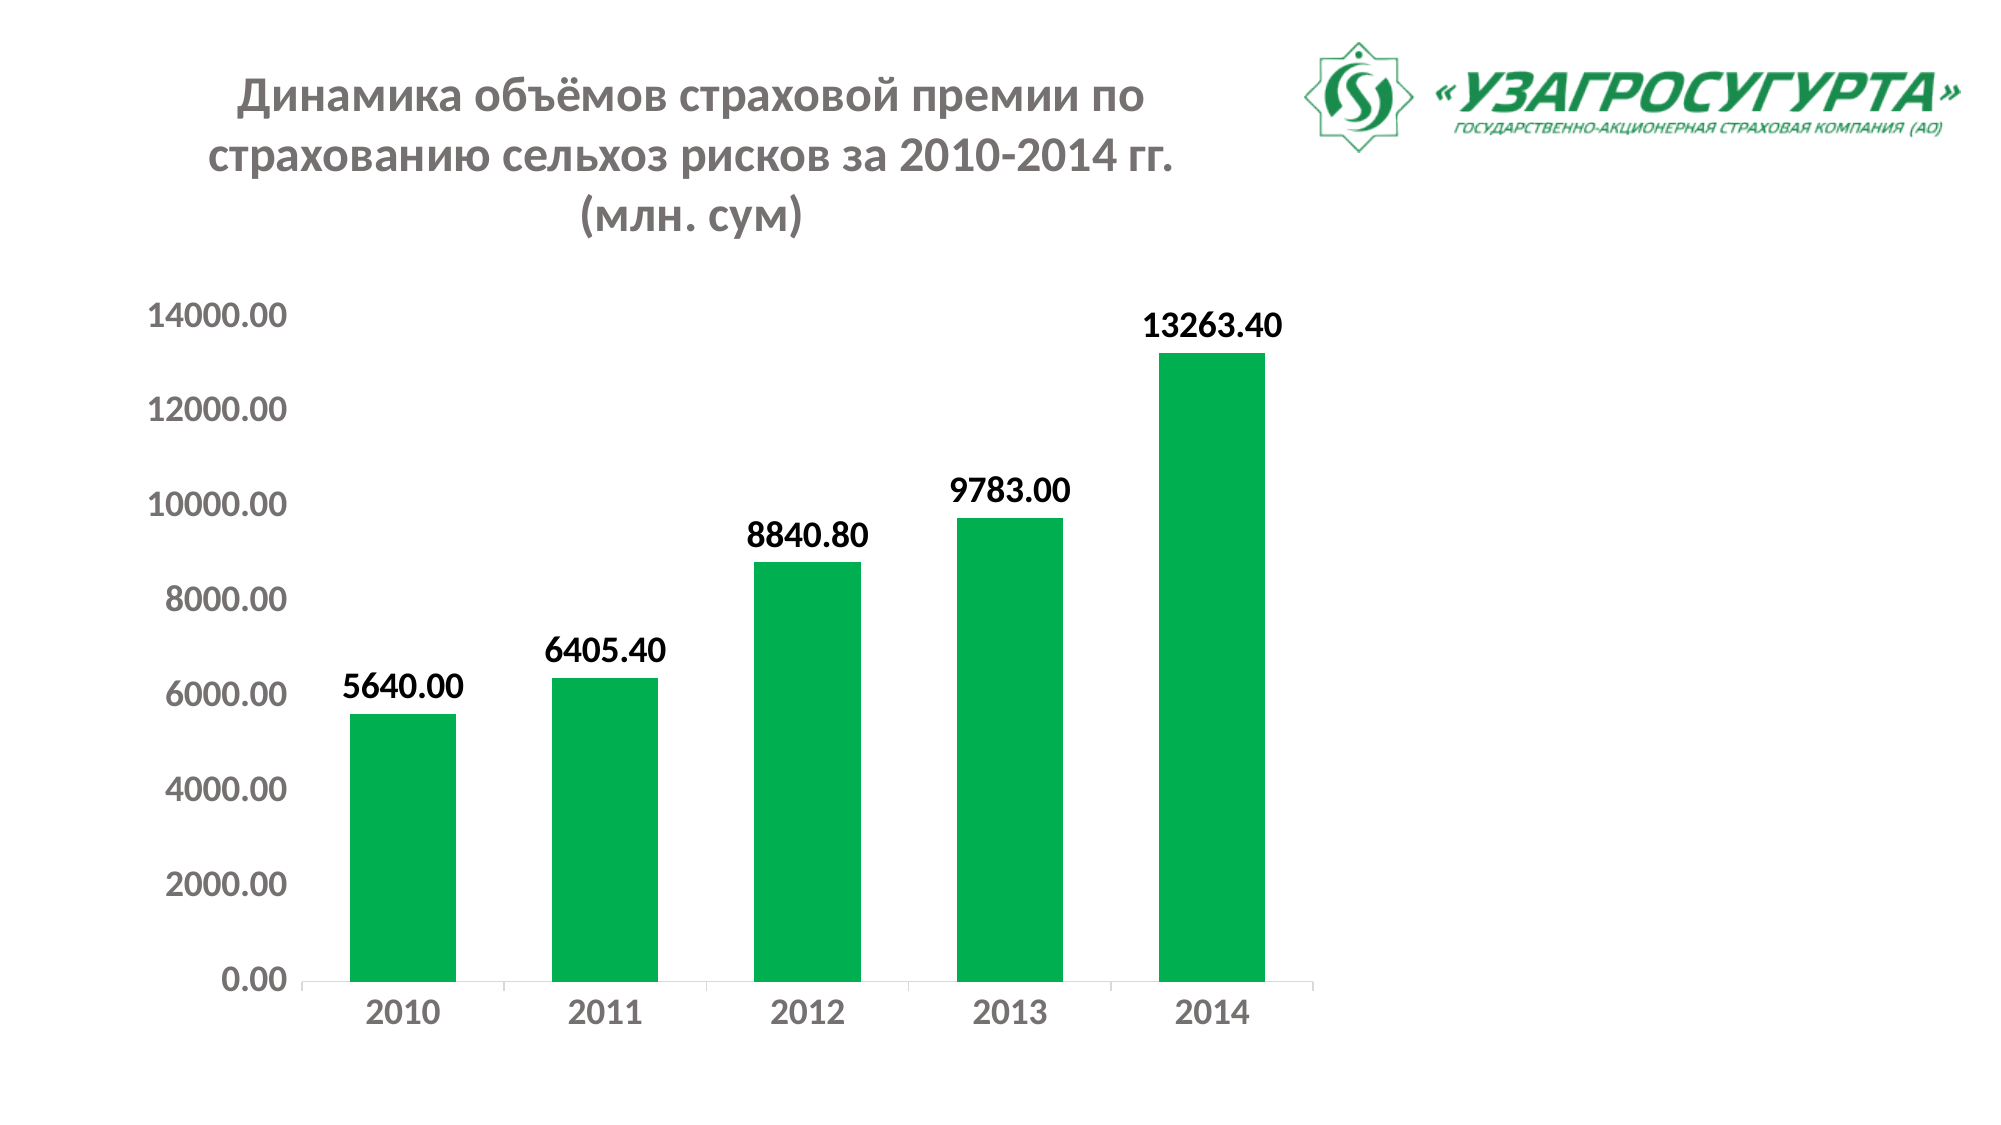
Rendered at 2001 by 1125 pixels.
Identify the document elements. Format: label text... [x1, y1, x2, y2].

chart [122, 283, 1338, 1050]
text_box Динамика объёмов страховой премии по страхованию сельхоз рисков за 2010-2014 гг. (млн. сум) [131, 53, 1253, 249]
picture [1304, 42, 1961, 153]
